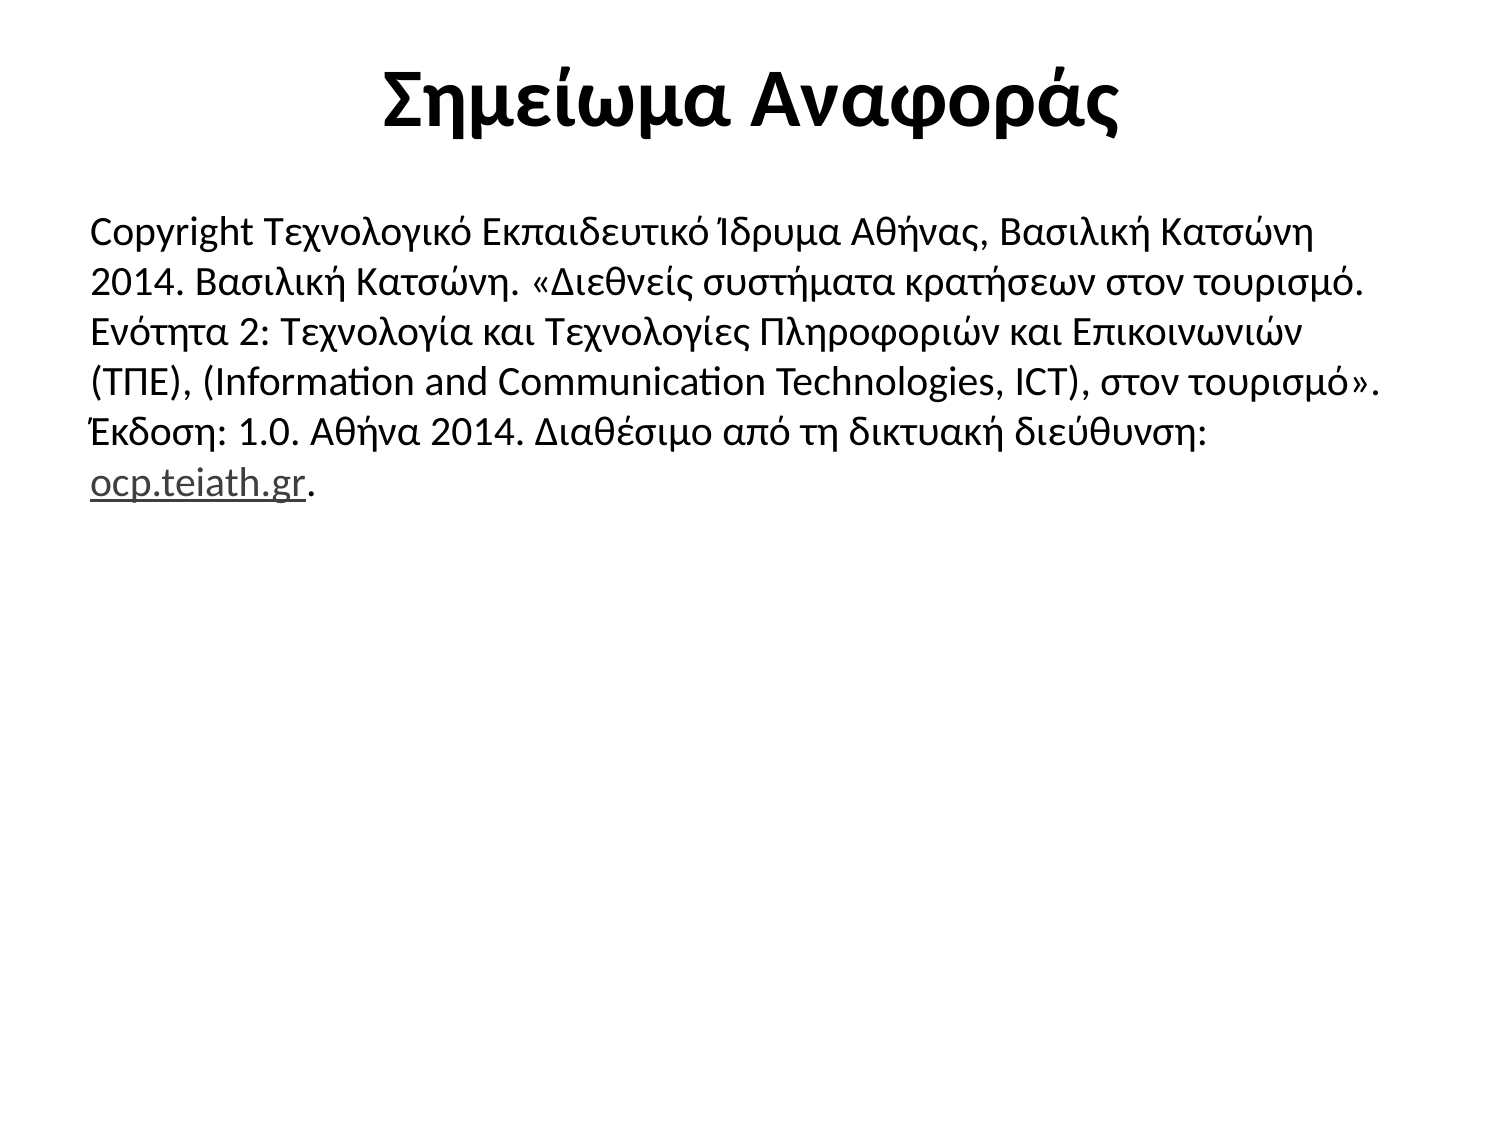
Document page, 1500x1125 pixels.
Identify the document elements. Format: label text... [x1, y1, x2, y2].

list Copyright Τεχνολογικό Εκπαιδευτικό Ίδρυμα Αθήνας, Βασιλική Κατσώνη 2014. Βασιλική Κατσώνη. «Διεθνείς συστήματα κρατήσεων στον τουρισμό. Ενότητα 2: Τεχνολογία και Τεχνολογίες Πληροφοριών και Επικοινωνιών (ΤΠΕ), (Information and Communication Technologies, ICT), στον τουρισμό». Έκδοση: 1.0. Αθήνα 2014. Διαθέσιμο από τη δικτυακή διεύθυνση: ocp.teiath.gr. [75, 196, 1425, 1024]
title Σημείωμα Αναφοράς [76, 19, 1427, 169]
